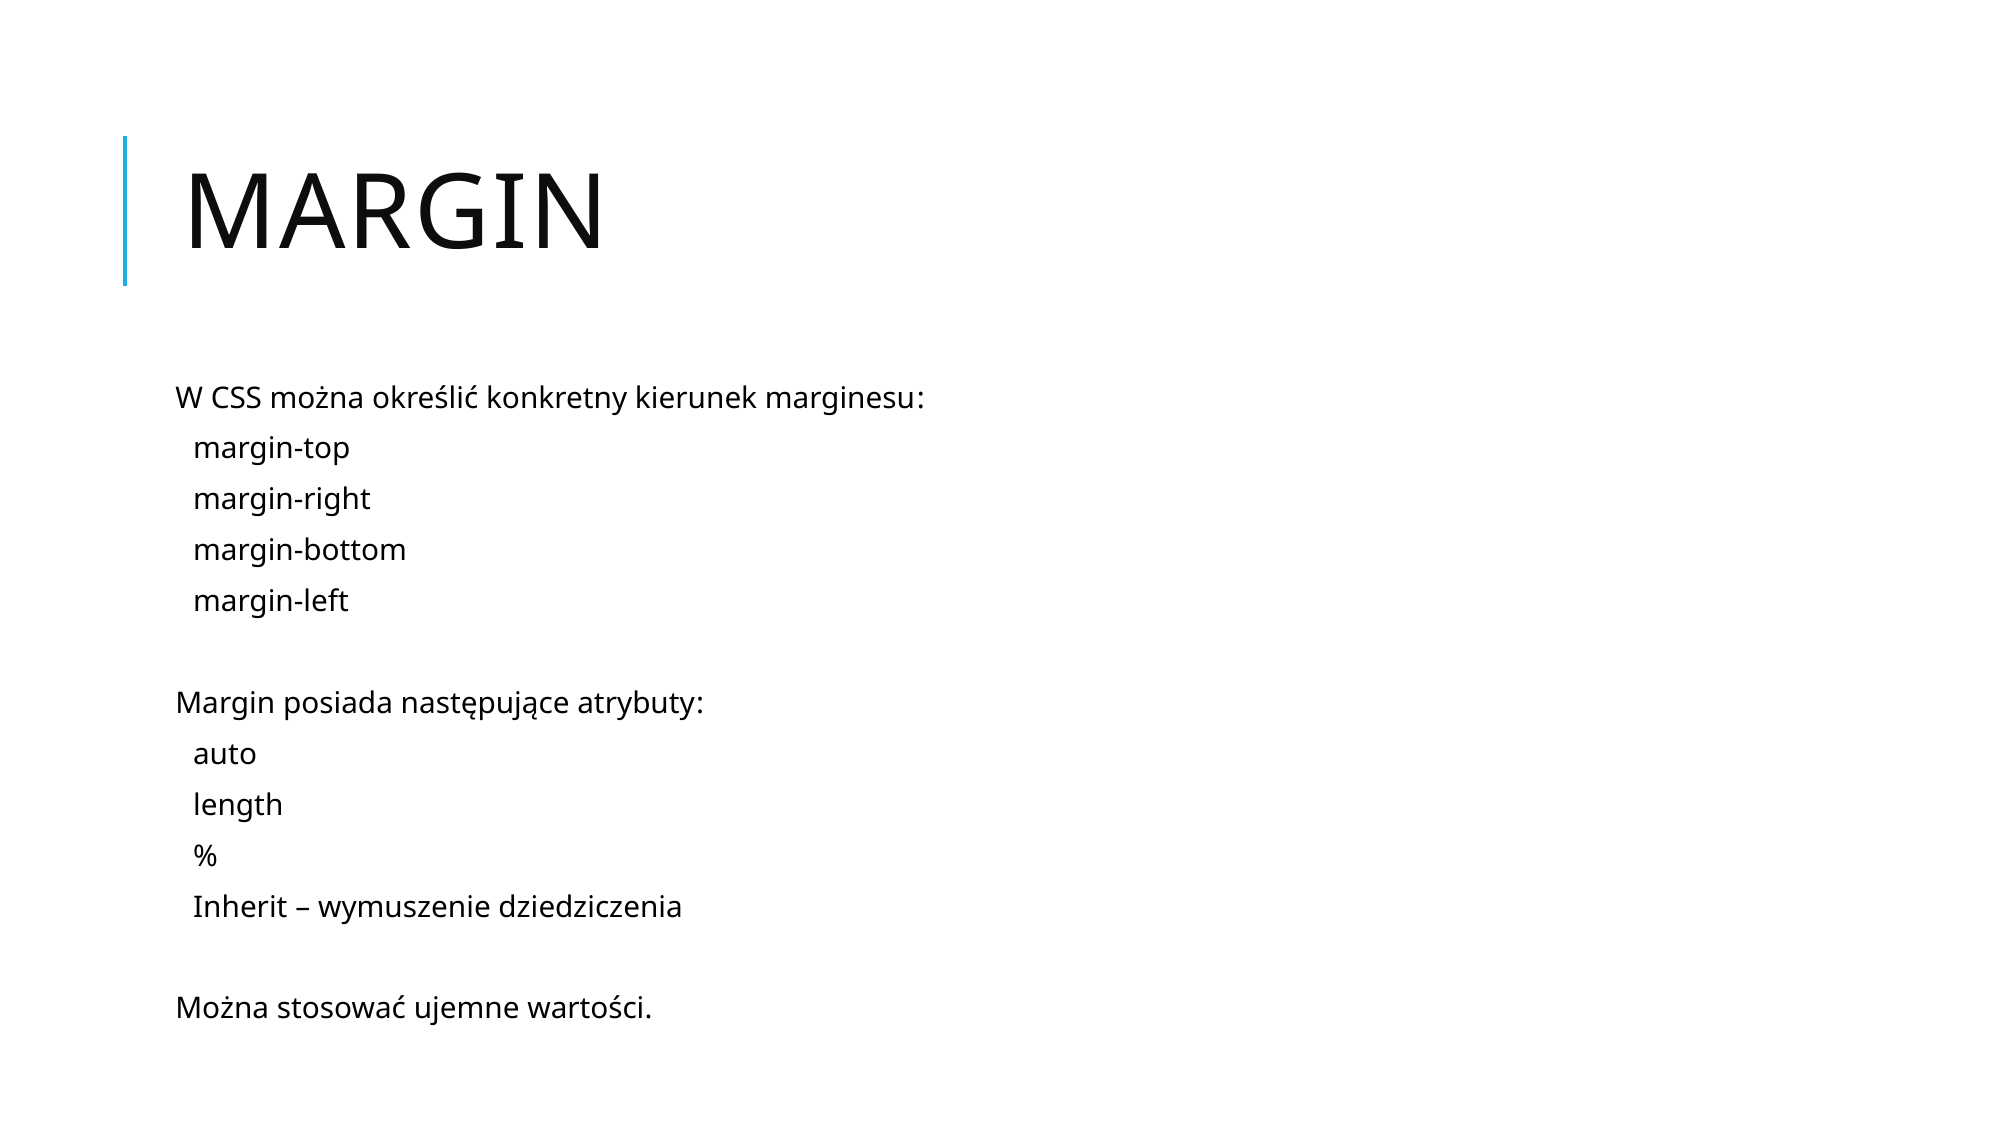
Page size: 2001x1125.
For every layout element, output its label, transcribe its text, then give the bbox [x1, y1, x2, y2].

list W CSS można określić konkretny kierunek marginesu: margin-top margin-right margin-bottom margin-left Margin posiada następujące atrybuty: auto length % Inherit – wymuszenie dziedziczenia Można stosować ujemne wartości. [168, 375, 1763, 1035]
title Margin [168, 96, 1763, 342]
